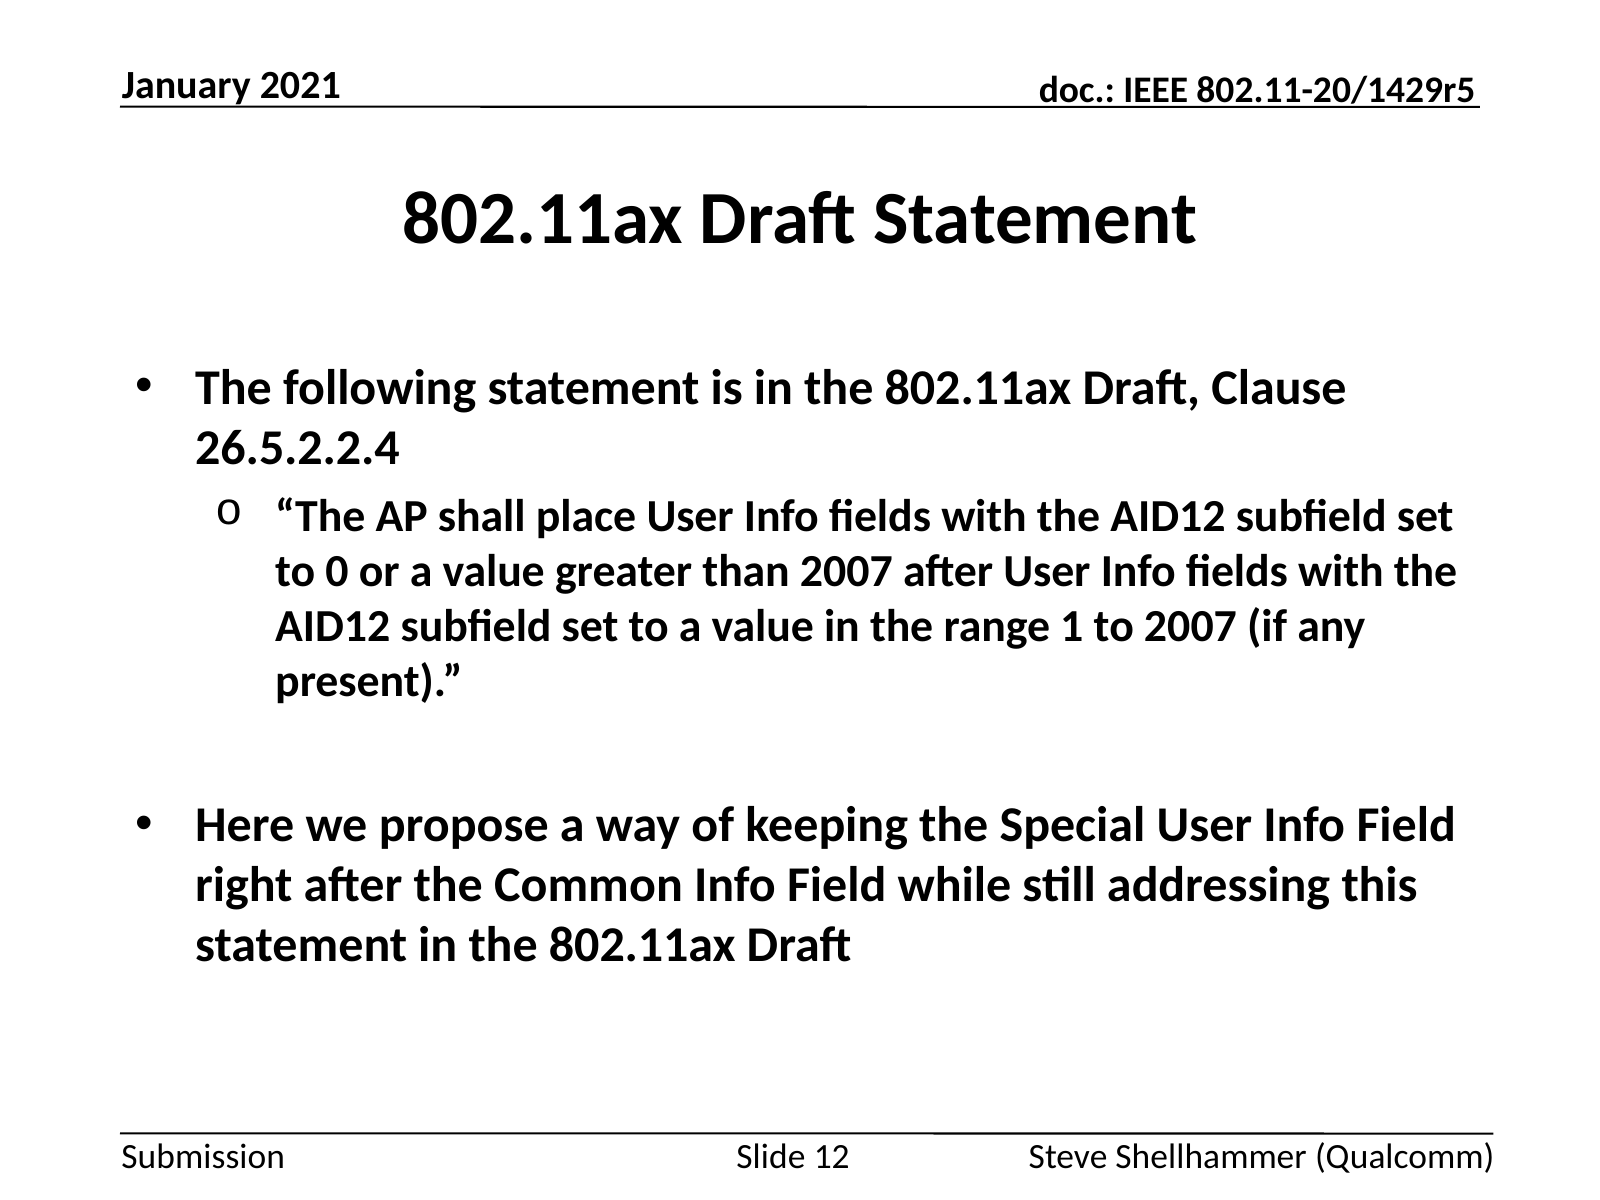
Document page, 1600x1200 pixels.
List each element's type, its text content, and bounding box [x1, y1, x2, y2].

title 802.11ax Draft Statement [119, 119, 1480, 307]
footer Steve Shellhammer (Qualcomm) [937, 1132, 1495, 1174]
slide_number Slide 12 [733, 1132, 854, 1197]
list The following statement is in the 802.11ax Draft, Clause 26.5.2.2.4 “The AP shall place User Info fields with the AID12 subfield set to 0 or a value greater than 2007 after User Info fields with the AID12 subfield set to a value in the range 1 to 2007 (if any present).” Here we propose a way of keeping the Special User Info Field right after the Common Info Field while still addressing this statement in the 802.11ax Draft [119, 346, 1480, 1067]
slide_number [121, 58, 451, 107]
